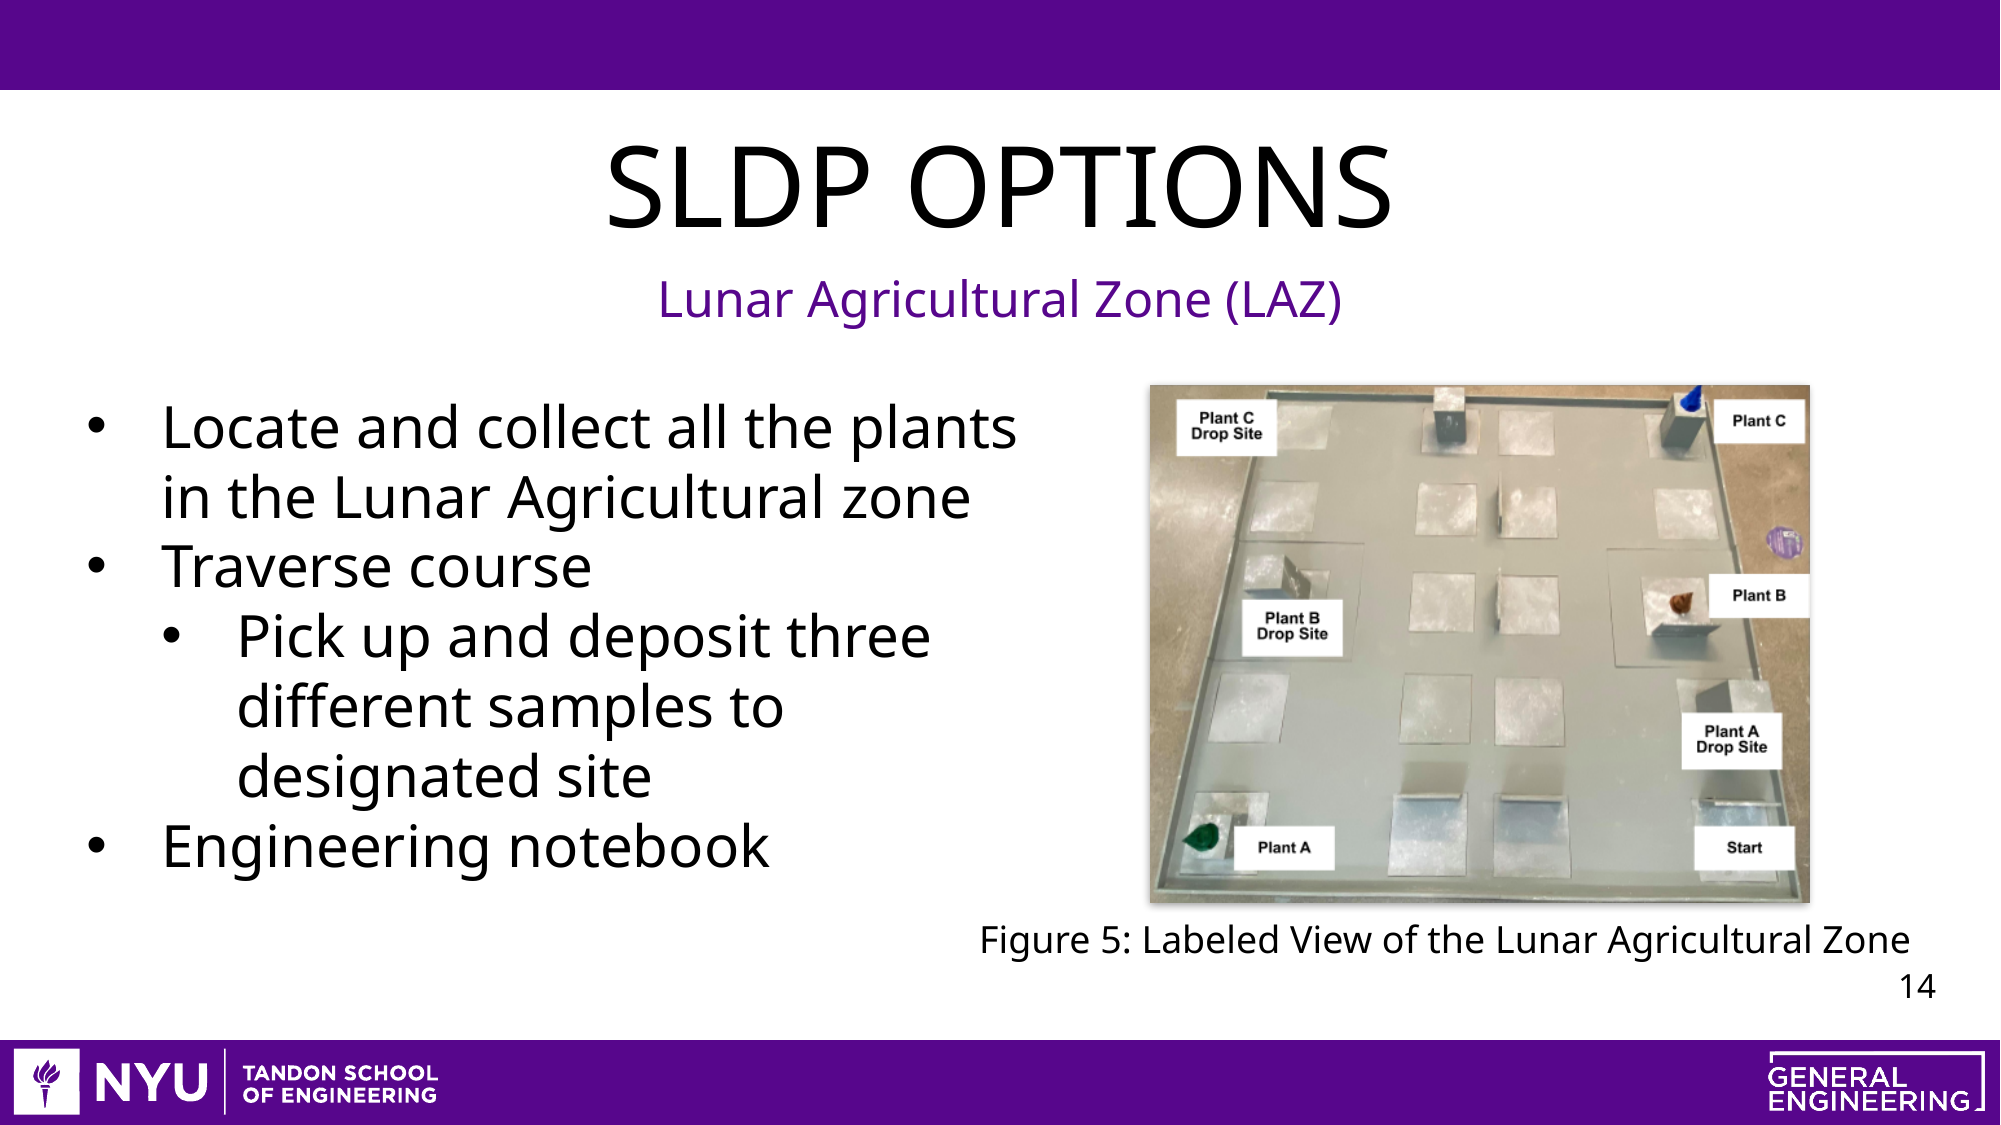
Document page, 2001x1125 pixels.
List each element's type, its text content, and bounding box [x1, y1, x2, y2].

text_box SLDP OPTIONS [92, 101, 1908, 260]
text_box Figure 5: Labeled View of the Lunar Agricultural Zone [964, 908, 1927, 969]
text_box 14 [1802, 958, 1951, 1013]
text_box [0, 0, 2000, 91]
picture [1768, 1051, 1985, 1111]
picture [1150, 385, 1810, 903]
text_box Locate and collect all the plants in the Lunar Agricultural zone Traverse course Pick up and deposit three different samples to designated site Engineering notebook [71, 382, 1067, 957]
text_box Lunar Agricultural Zone (LAZ) [642, 259, 1358, 335]
picture [13, 1048, 438, 1115]
text_box [0, 1039, 2000, 1125]
